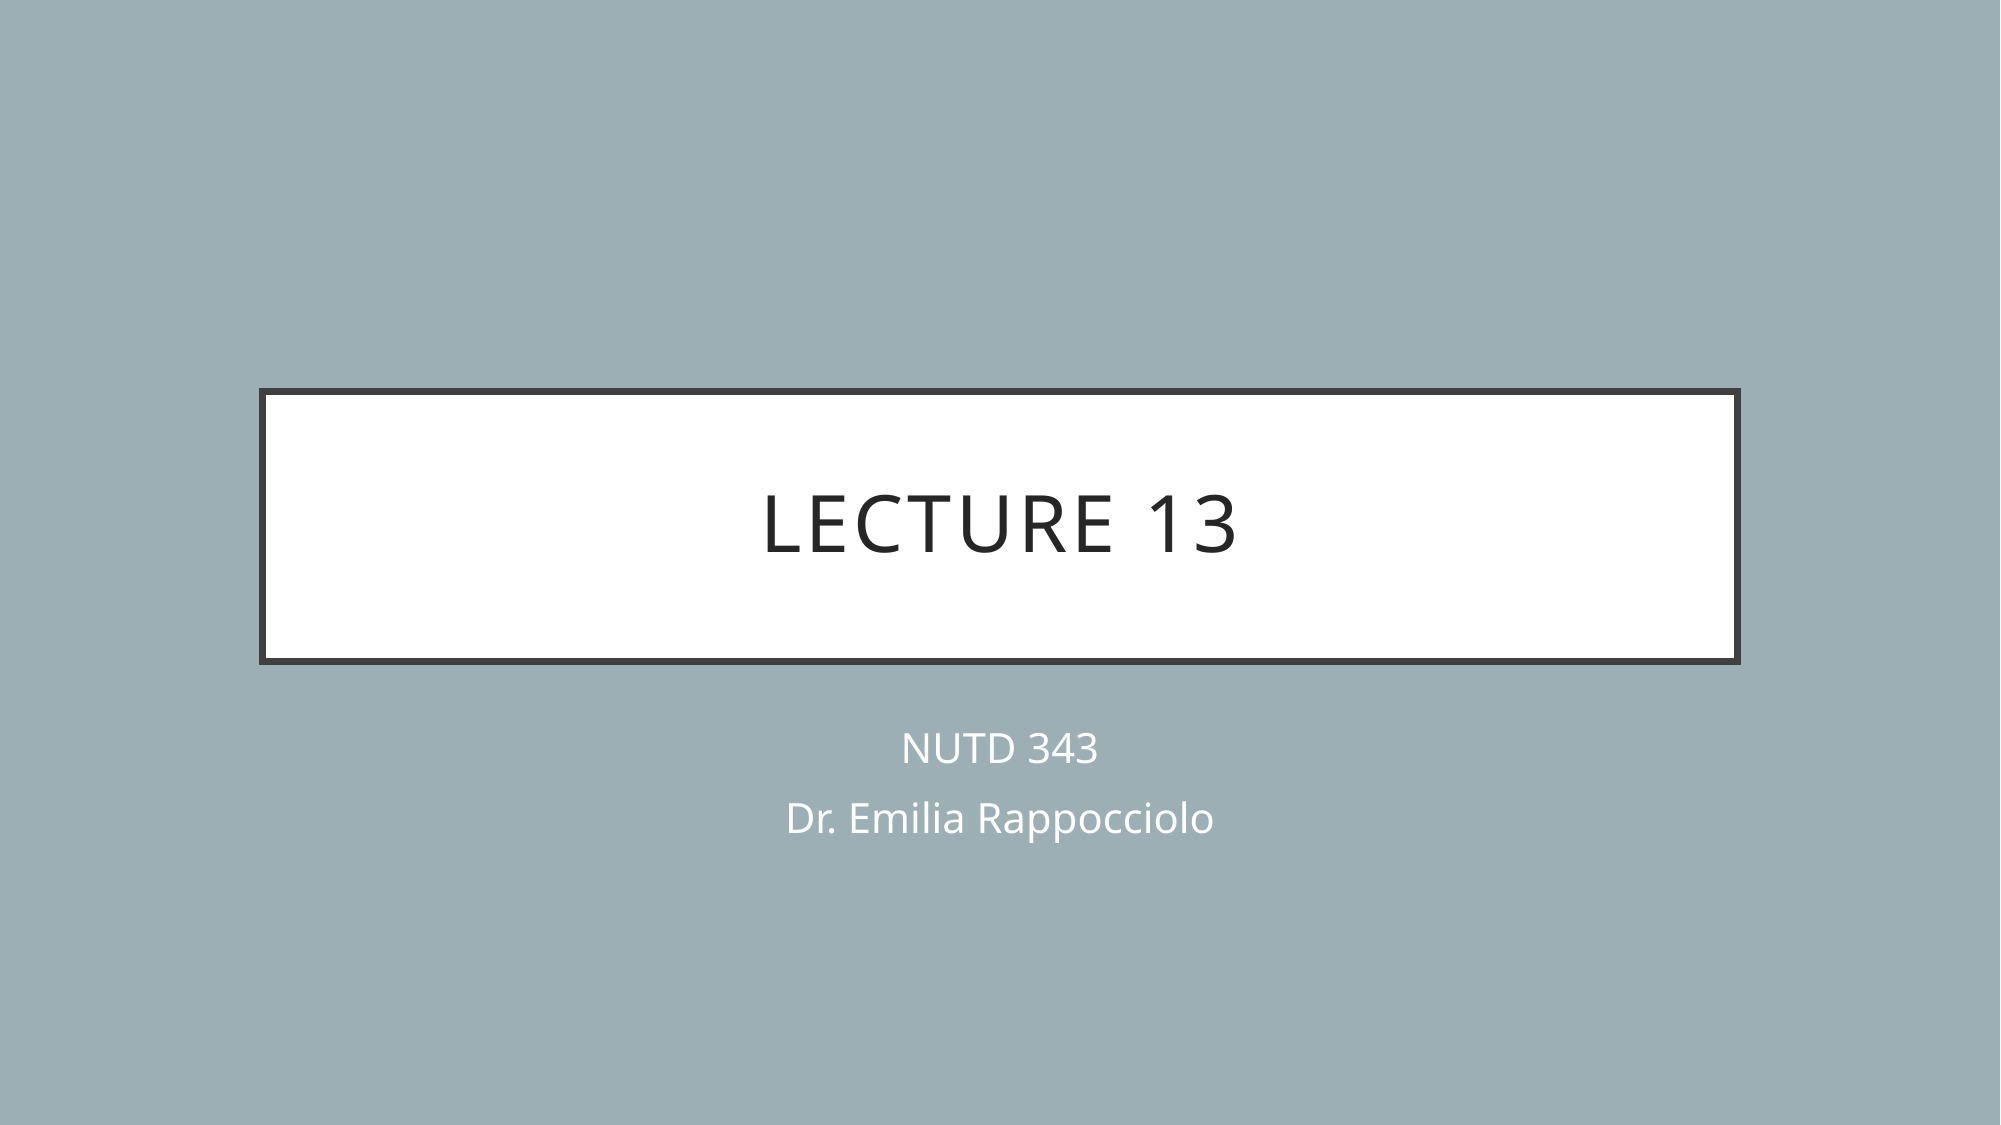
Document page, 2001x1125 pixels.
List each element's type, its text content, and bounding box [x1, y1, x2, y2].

title Lecture 13 [259, 388, 1741, 665]
subtitle NUTD 343 Dr. Emilia Rappocciolo [442, 713, 1558, 918]
